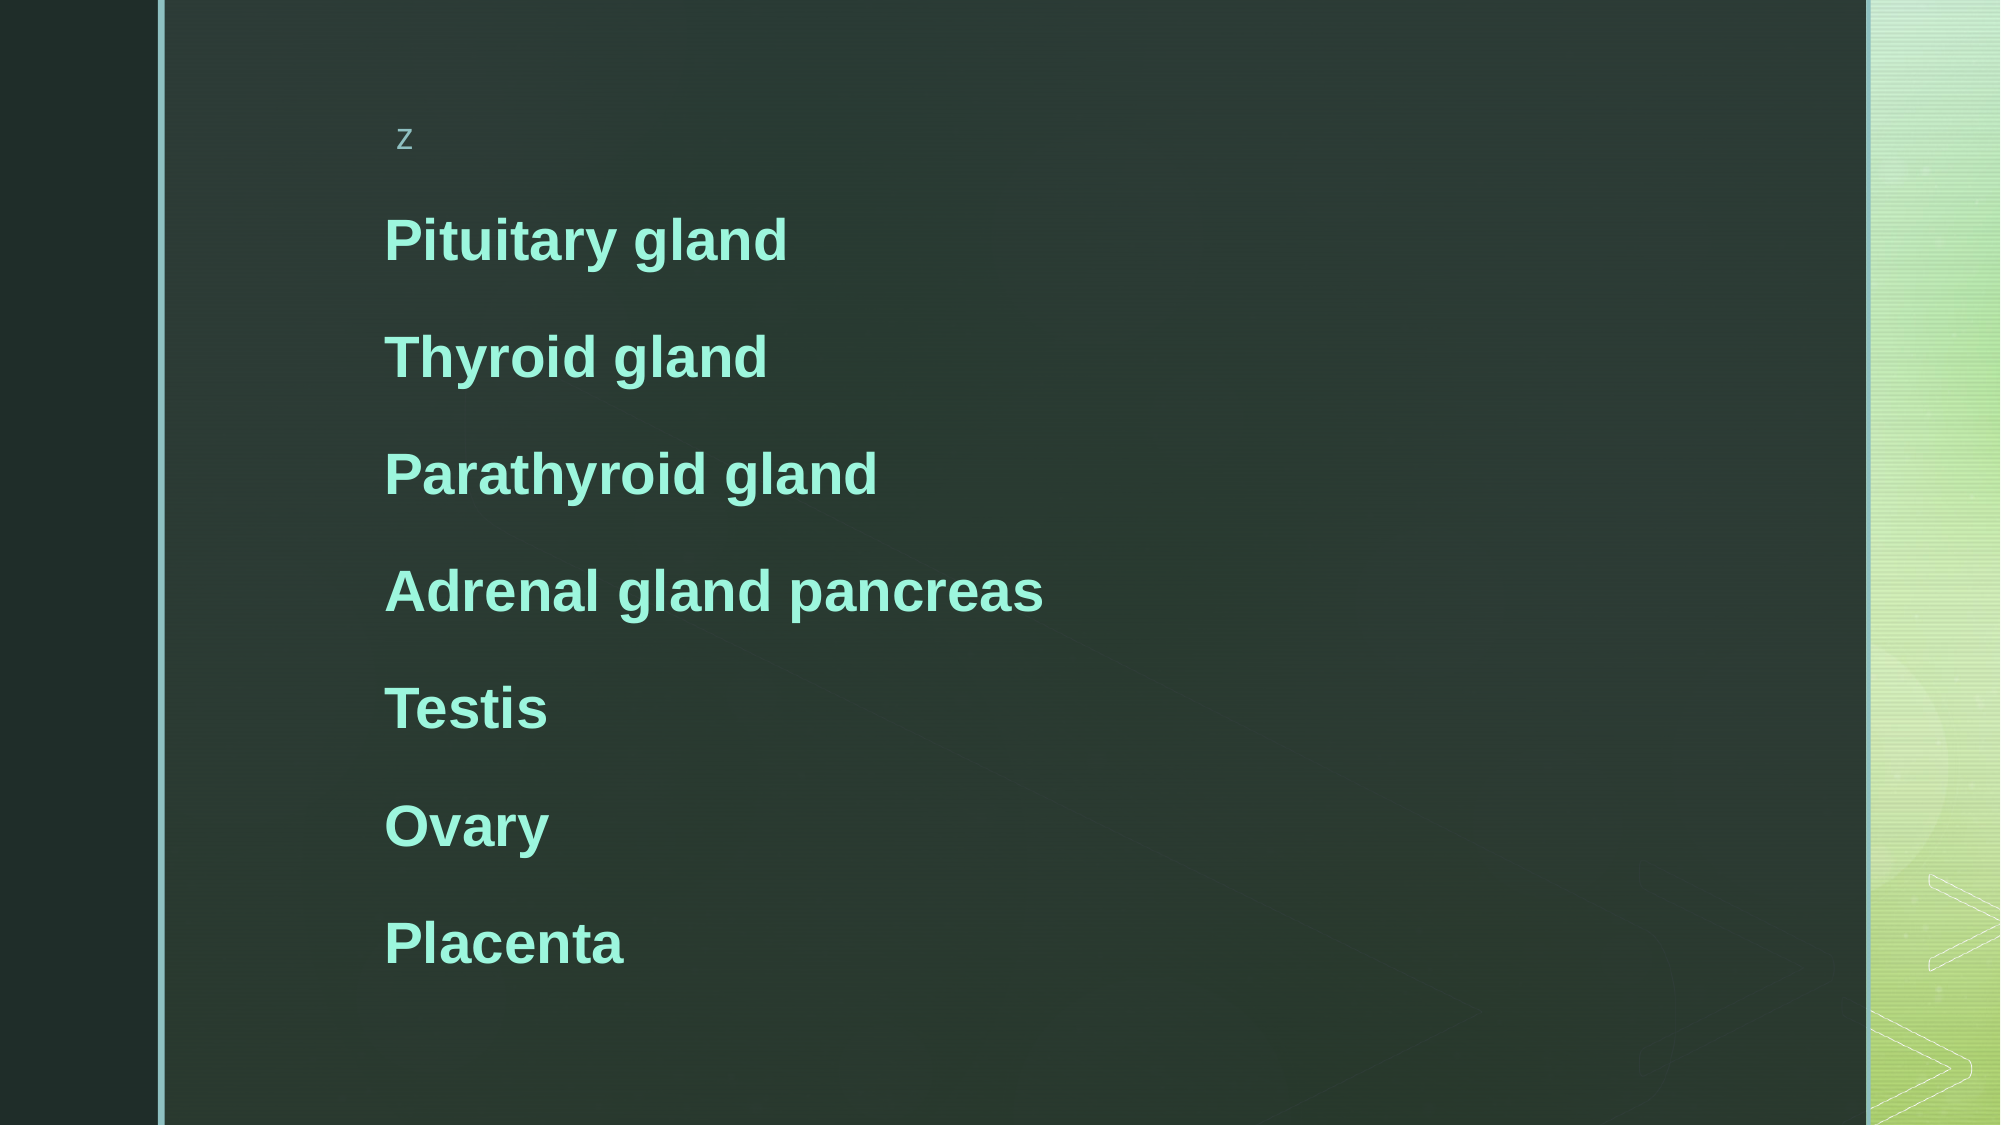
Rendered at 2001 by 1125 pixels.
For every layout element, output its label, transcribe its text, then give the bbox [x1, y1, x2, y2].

picture [1871, 0, 2001, 1125]
list Pituitary gland Thyroid gland Parathyroid gland Adrenal gland pancreas Testis Ovary Placenta [369, 127, 1837, 1036]
